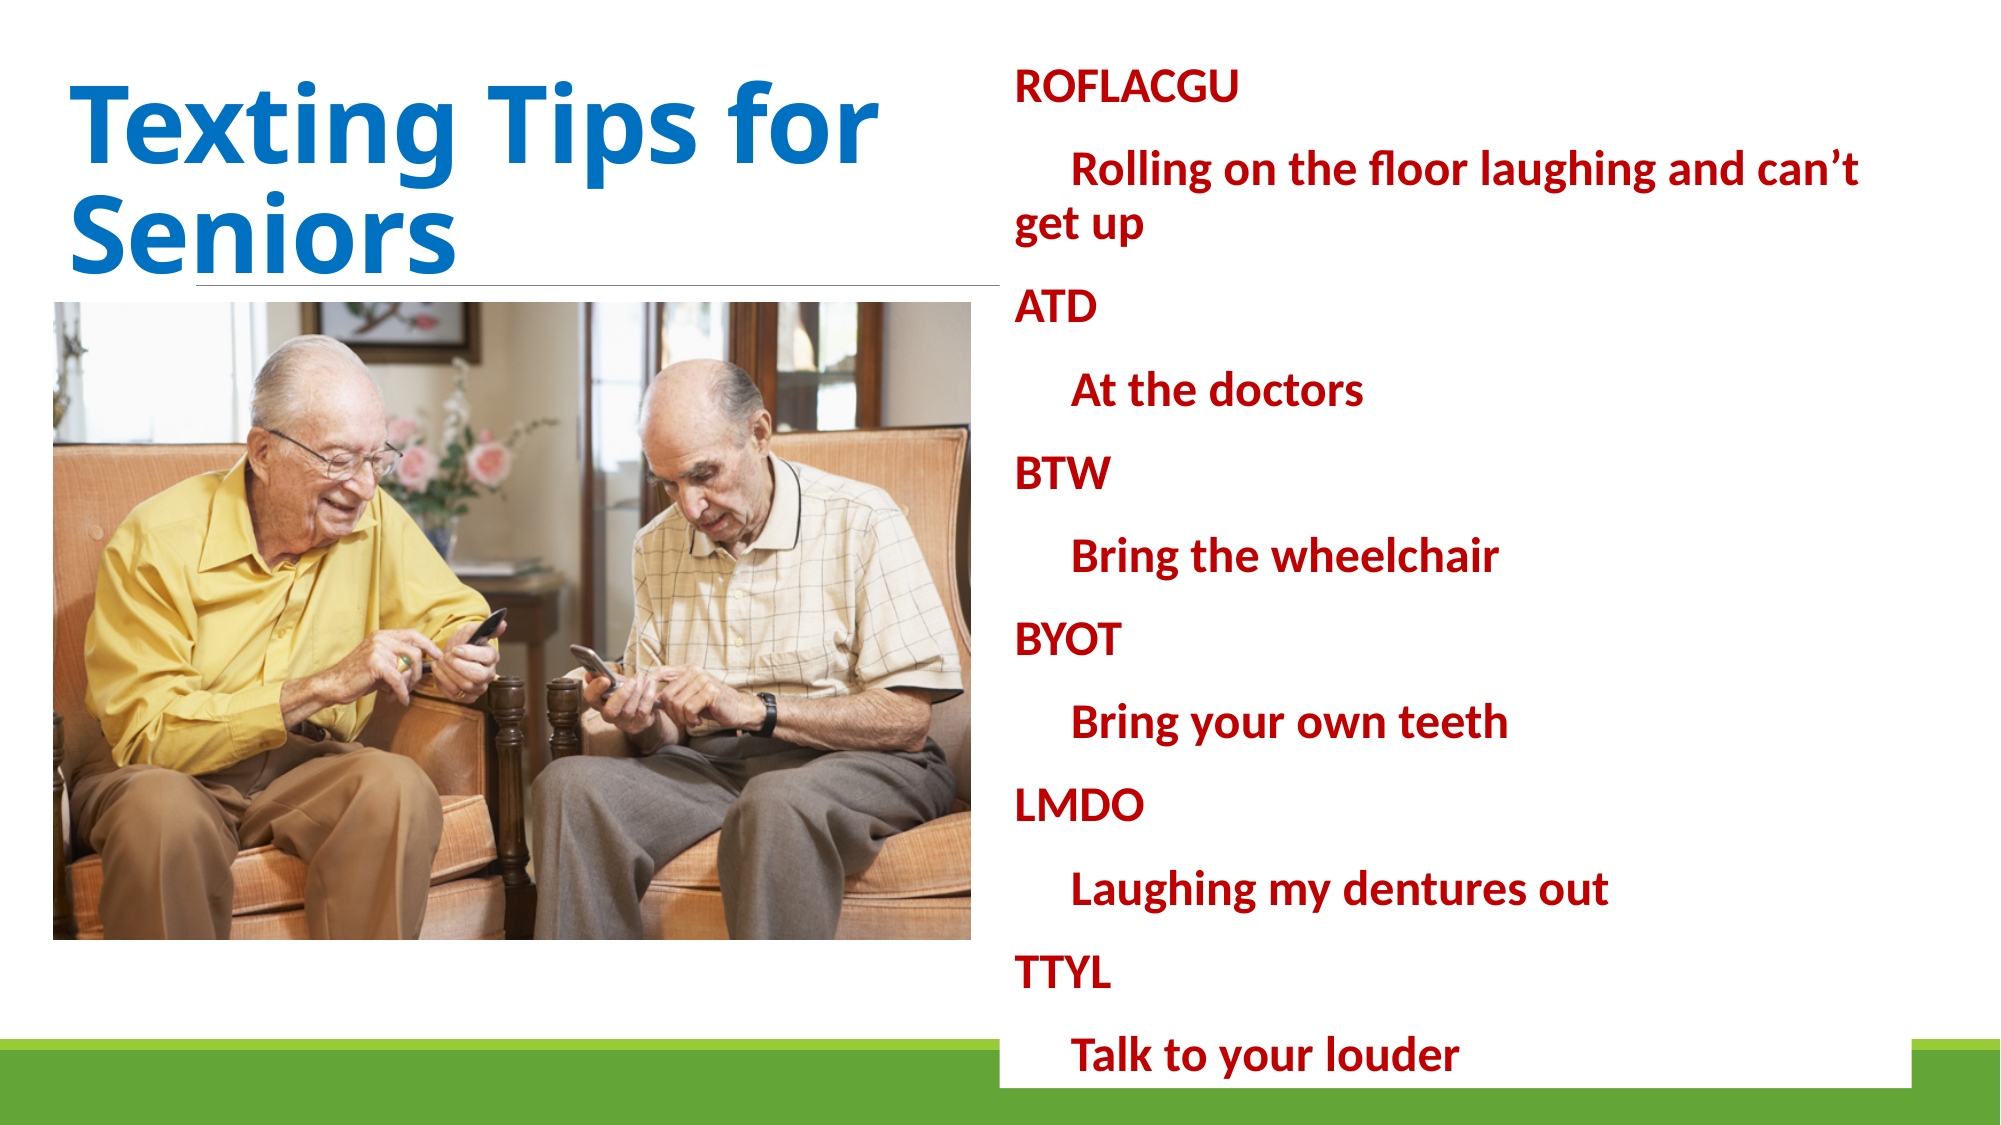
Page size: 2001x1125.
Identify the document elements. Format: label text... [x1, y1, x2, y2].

list ROFLACGU Rolling on the floor laughing and can’t get up ATD At the doctors BTW Bring the wheelchair BYOT Bring your own teeth LMDO Laughing my dentures out TTYL Talk to your louder [999, 52, 1912, 1089]
picture [53, 302, 971, 941]
title Texting Tips for Seniors [53, 64, 971, 301]
